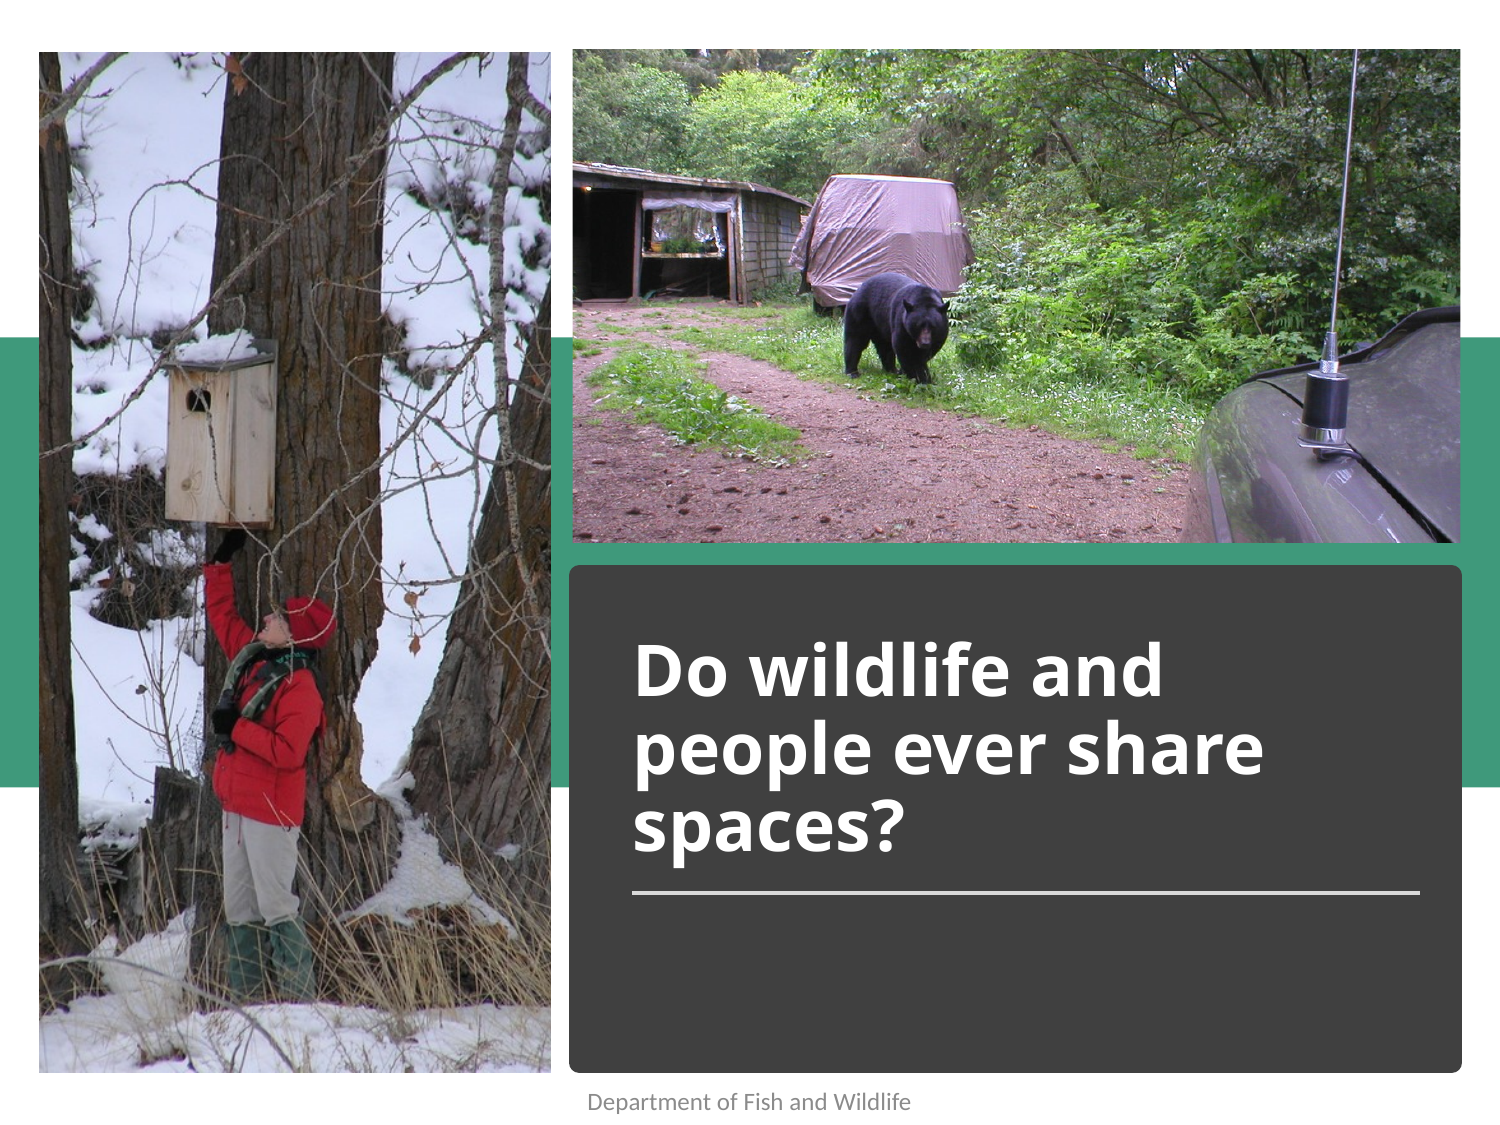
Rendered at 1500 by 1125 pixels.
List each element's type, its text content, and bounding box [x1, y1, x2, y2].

picture [38, 52, 552, 1073]
text_box Do wildlife and people ever share spaces? [617, 625, 1414, 875]
text_box [577, 574, 1454, 1065]
footer Department of Fish and Wildlife [512, 1070, 988, 1125]
picture [572, 48, 1461, 543]
